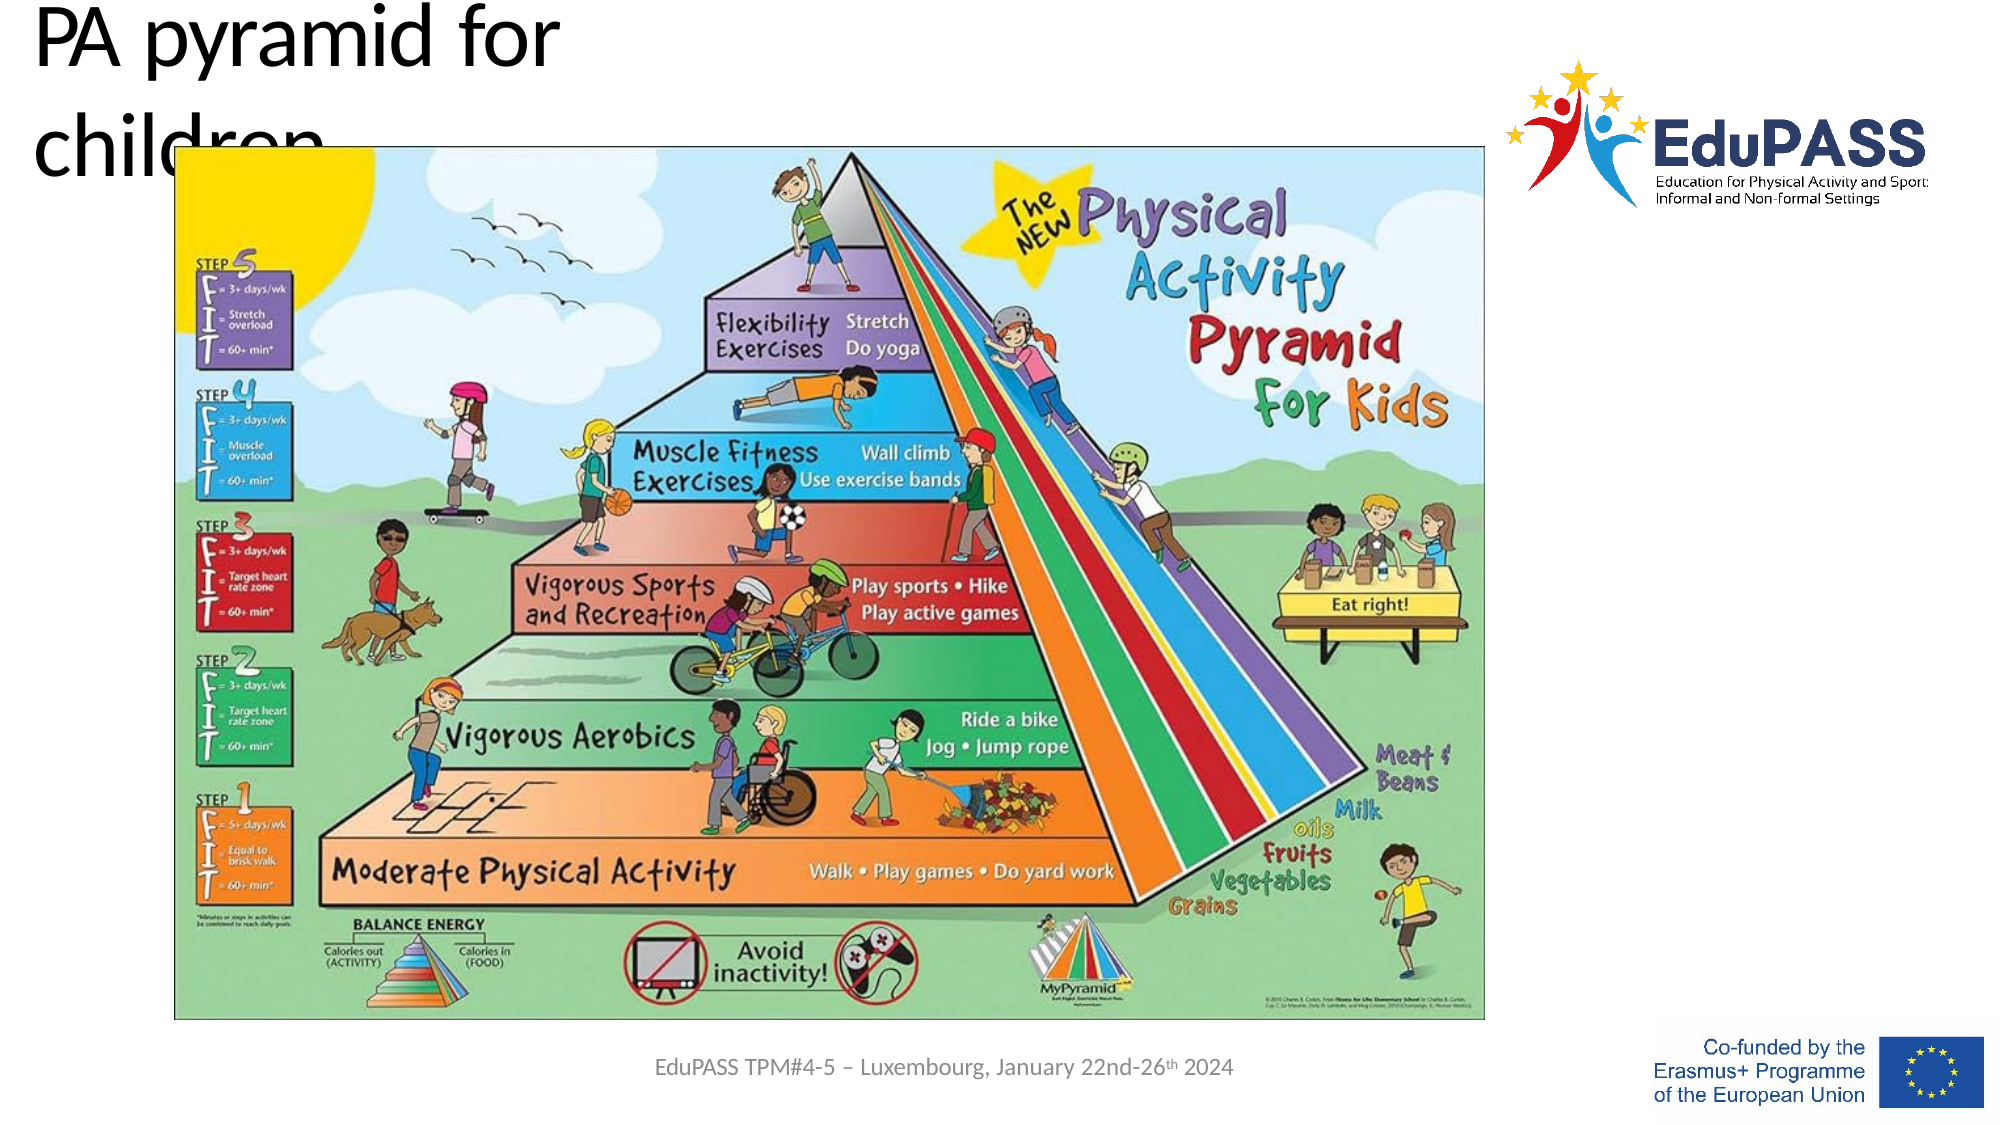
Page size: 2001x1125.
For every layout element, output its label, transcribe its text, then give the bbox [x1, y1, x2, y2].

picture [174, 146, 1485, 1020]
footer EduPASS TPM#4-5 – Luxembourg, January 22nd-26th 2024 [648, 1020, 1239, 1125]
title PA pyramid for children [31, 0, 877, 195]
picture [1652, 1019, 2000, 1125]
picture [1504, 59, 1928, 208]
